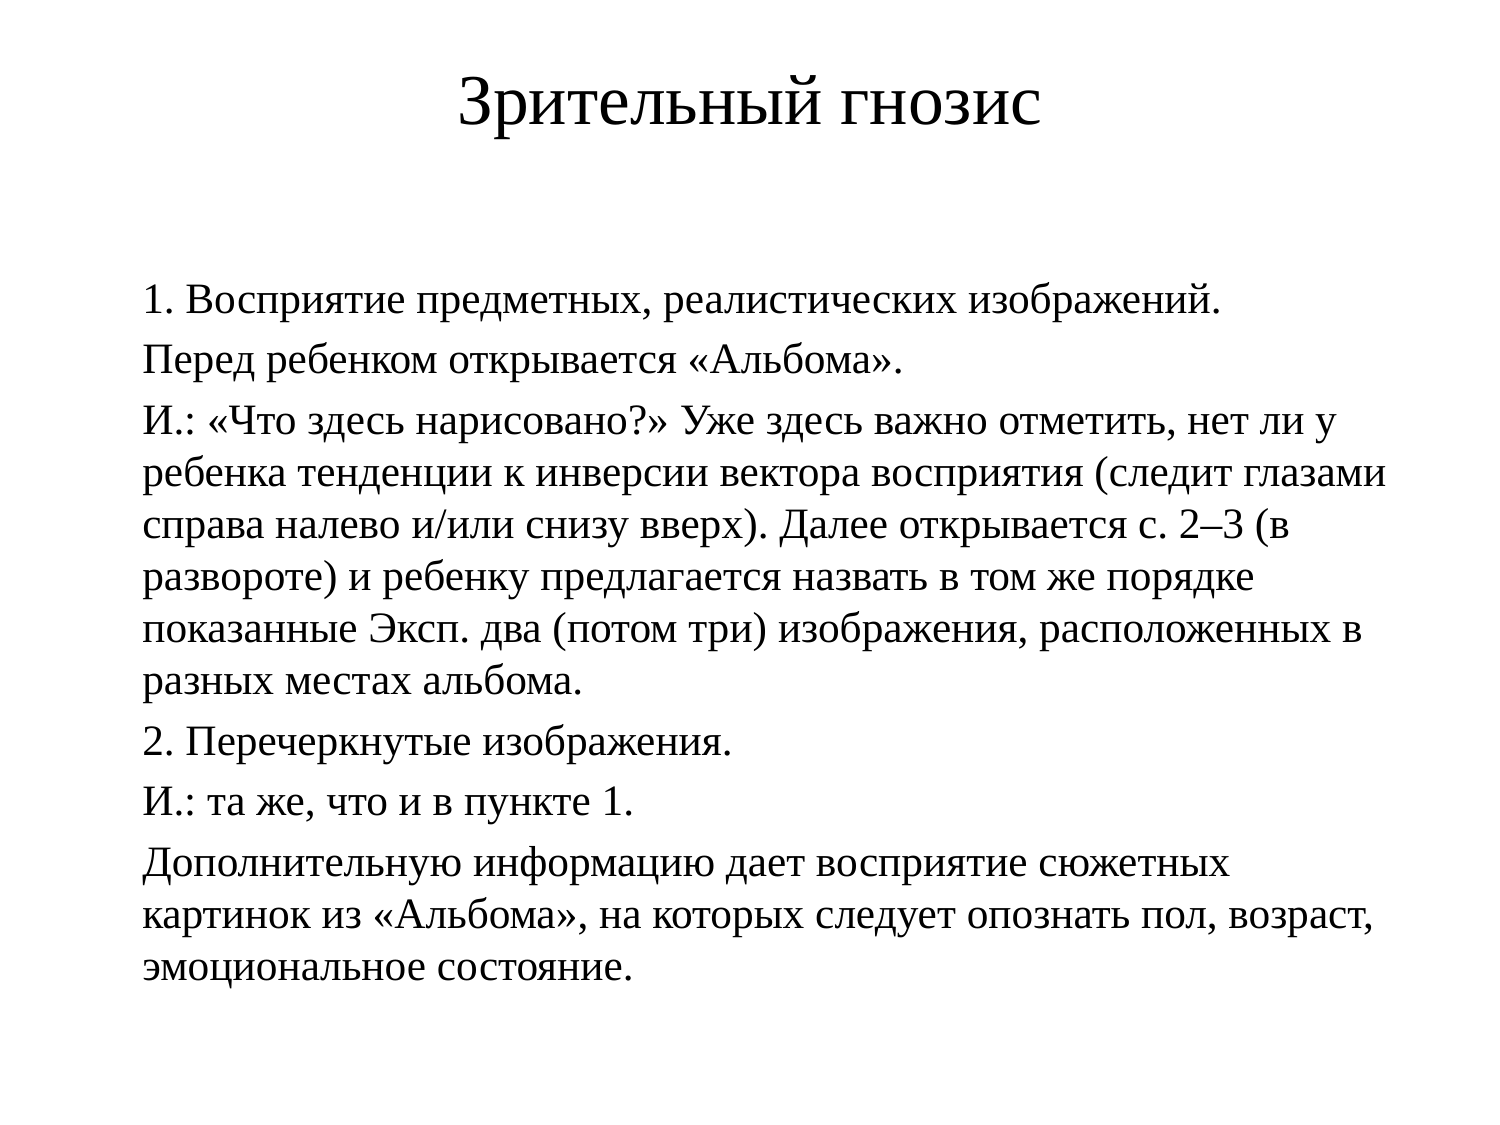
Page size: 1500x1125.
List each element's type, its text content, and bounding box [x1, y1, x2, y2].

list 1. Восприятие предметных, реалистических изображений. Перед ребенком открывается «Альбома». И.: «Что здесь нарисовано?» Уже здесь важно отметить, нет ли у ребенка тенденции к инверсии вектора восприятия (следит глазами справа налево и/или снизу вверх). Далее открывается с. 2–3 (в развороте) и ребенку предлагается назвать в том же порядке показанные Эксп. два (потом три) изображения, расположенных в разных местах альбома. 2. Перечеркнутые изображения. И.: та же, что и в пункте 1. Дополнительную информацию дает восприятие сюжетных картинок из «Альбома», на которых следует опознать пол, возраст, эмоциональное состояние. [75, 262, 1425, 1005]
title Зрительный гнозис [75, 45, 1425, 233]
